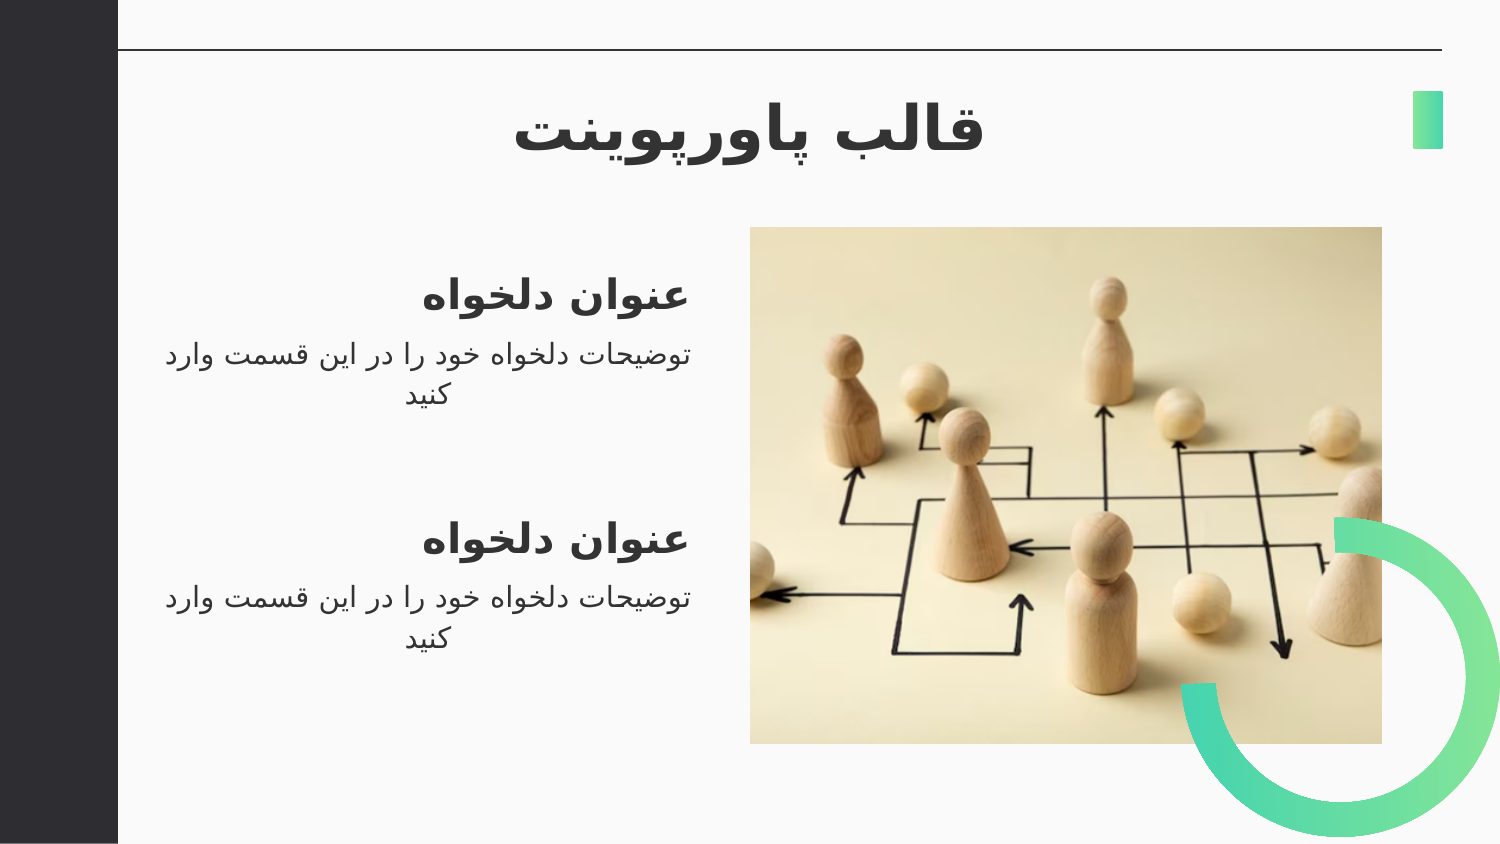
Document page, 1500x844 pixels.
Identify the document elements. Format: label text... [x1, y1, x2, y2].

text_box [1199, 524, 1500, 837]
picture [749, 226, 1383, 744]
subtitle عنوان دلخواه [149, 272, 707, 333]
subtitle عنوان دلخواه [149, 516, 707, 578]
subtitle توضیحات دلخواه خود را در این قسمت وارد کنید [149, 333, 707, 455]
subtitle توضیحات دلخواه خود را در این قسمت وارد کنید [149, 578, 707, 699]
title قالب پاورپوینت [118, 72, 1382, 167]
